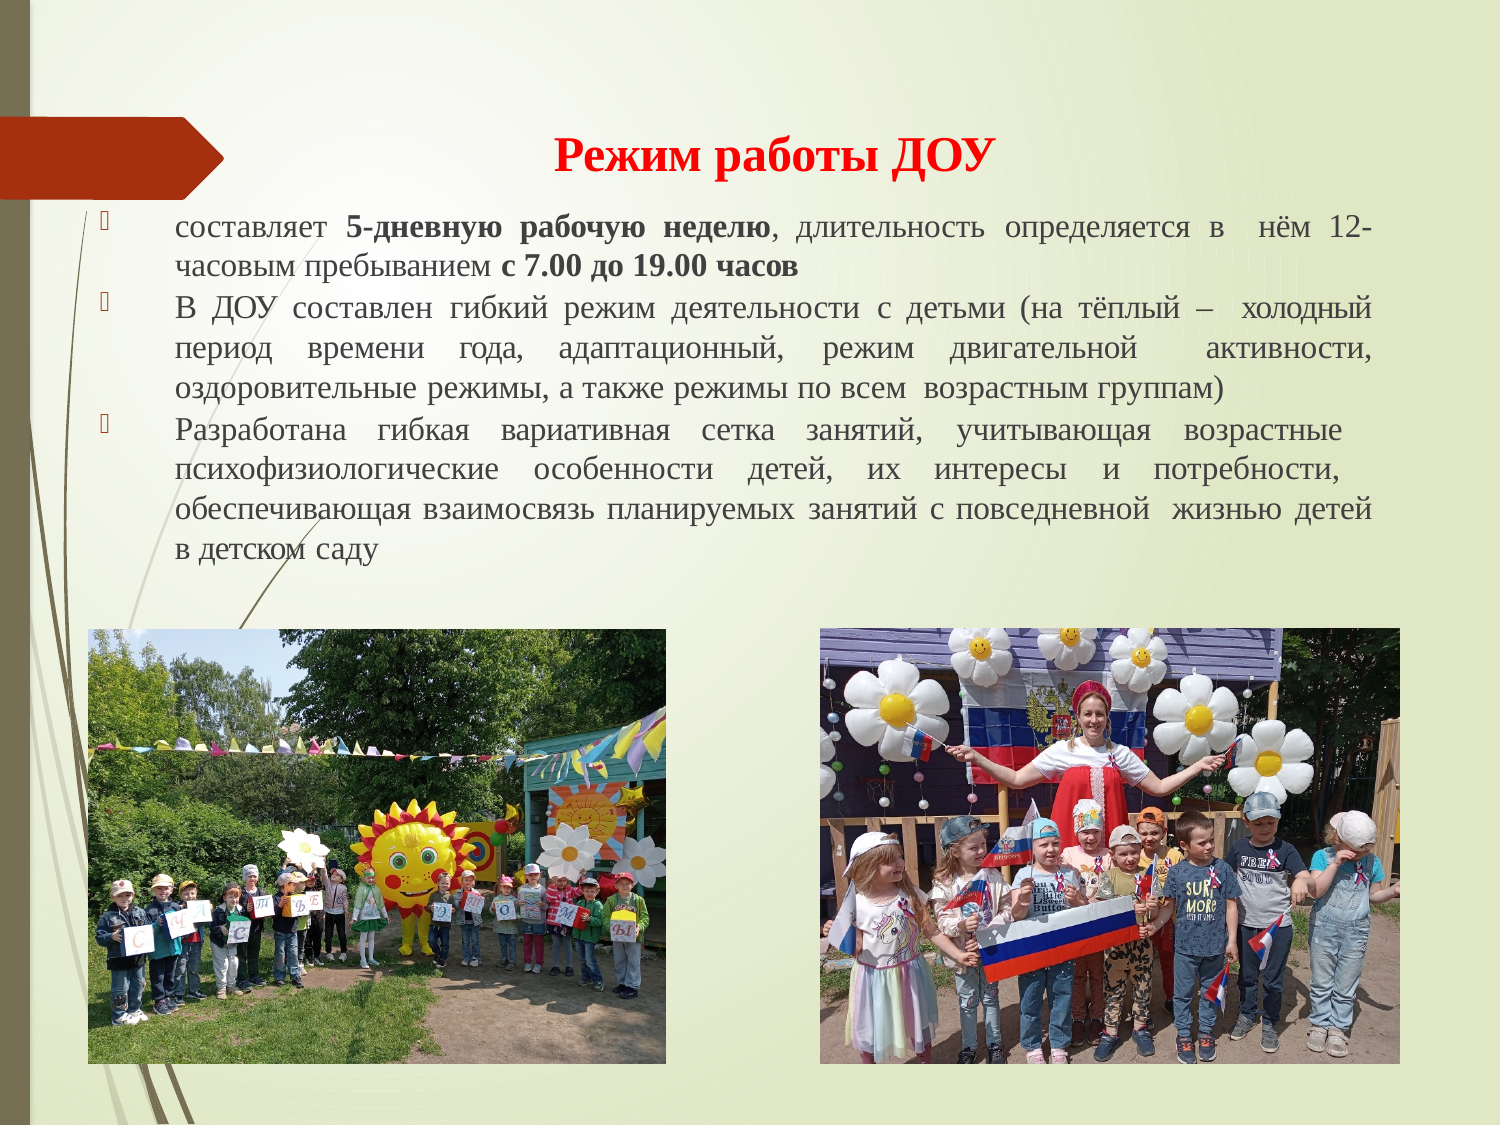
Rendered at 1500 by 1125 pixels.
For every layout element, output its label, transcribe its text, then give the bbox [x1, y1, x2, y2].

picture [820, 627, 1400, 1065]
list составляет 5-дневную рабочую неделю, длительность определяется в нём 12-часовым пребыванием с 7.00 до 19.00 часов В ДОУ составлен гибкий режим деятельности с детьми (на тёплый – холодный период времени года, адаптационный, режим двигательной активности, оздоровительные режимы, а также режимы по всем возрастным группам) Разработана гибкая вариативная сетка занятий, учитывающая возрастные психофизиологические особенности детей, их интересы и потребности, обеспечивающая взаимосвязь планируемых занятий с повседневной жизнью детей в детском саду [82, 196, 1433, 587]
title Режим работы ДОУ [82, 114, 1433, 195]
picture [88, 629, 666, 1065]
